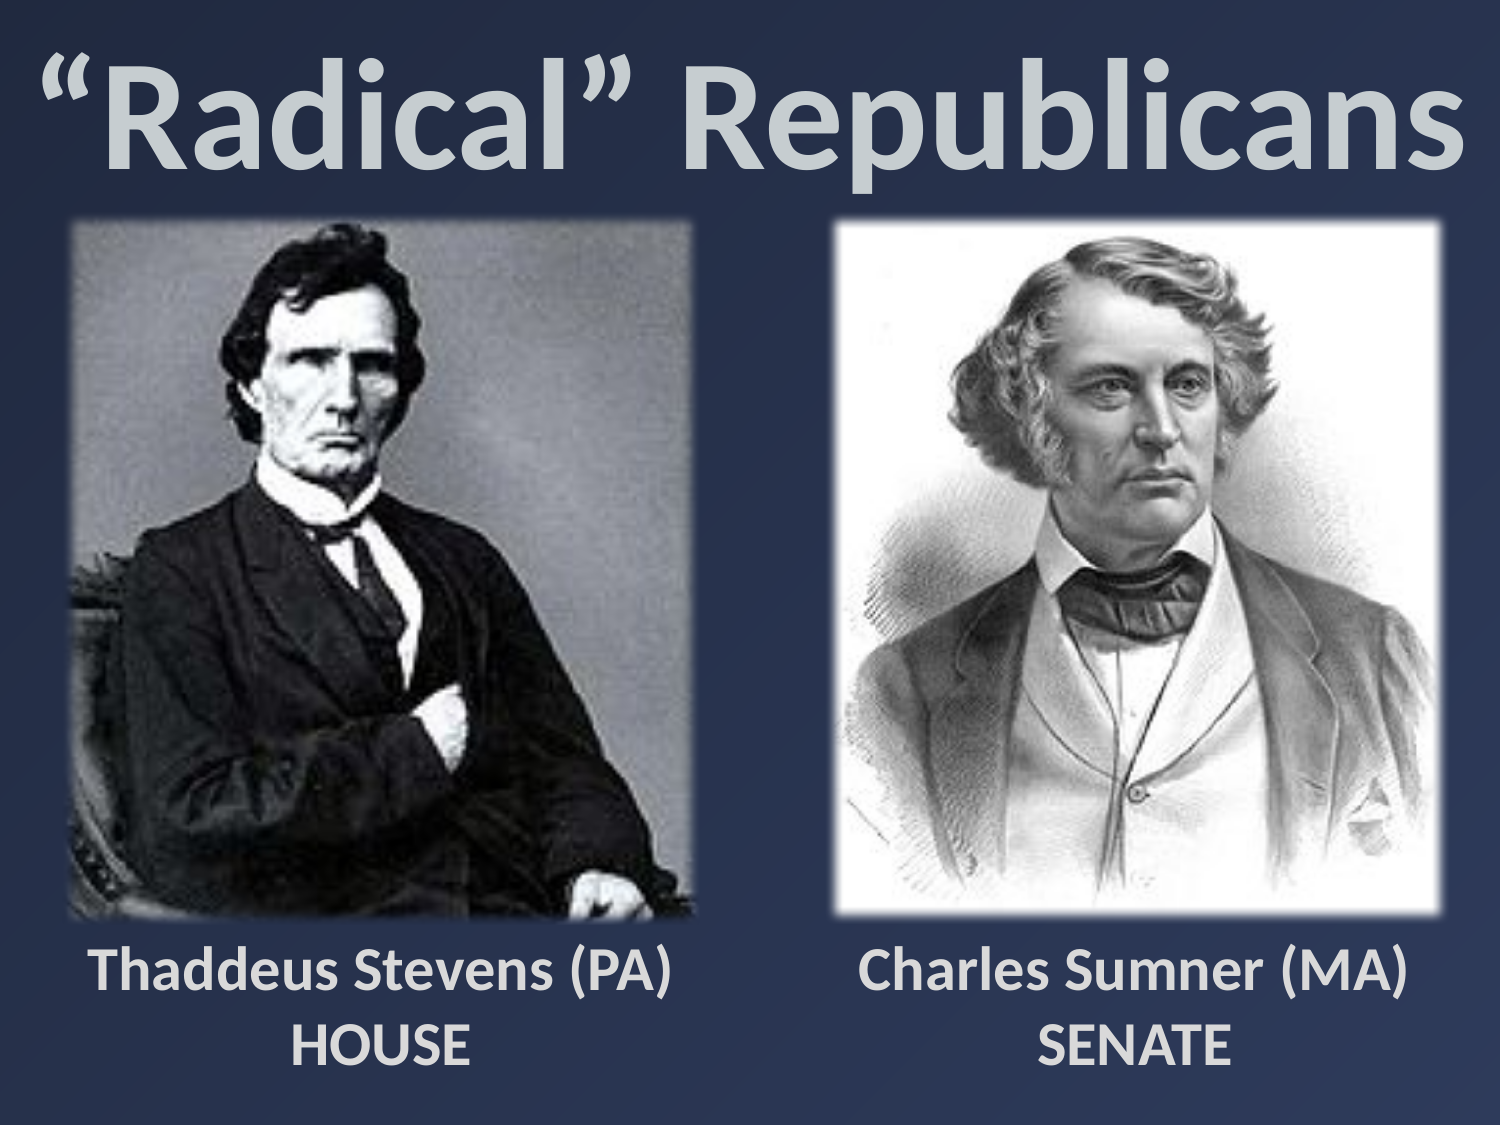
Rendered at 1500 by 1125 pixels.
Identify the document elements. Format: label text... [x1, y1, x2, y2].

title “Radical” Republicans [0, 12, 1500, 200]
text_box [37, 210, 726, 1088]
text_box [824, 210, 1451, 1088]
